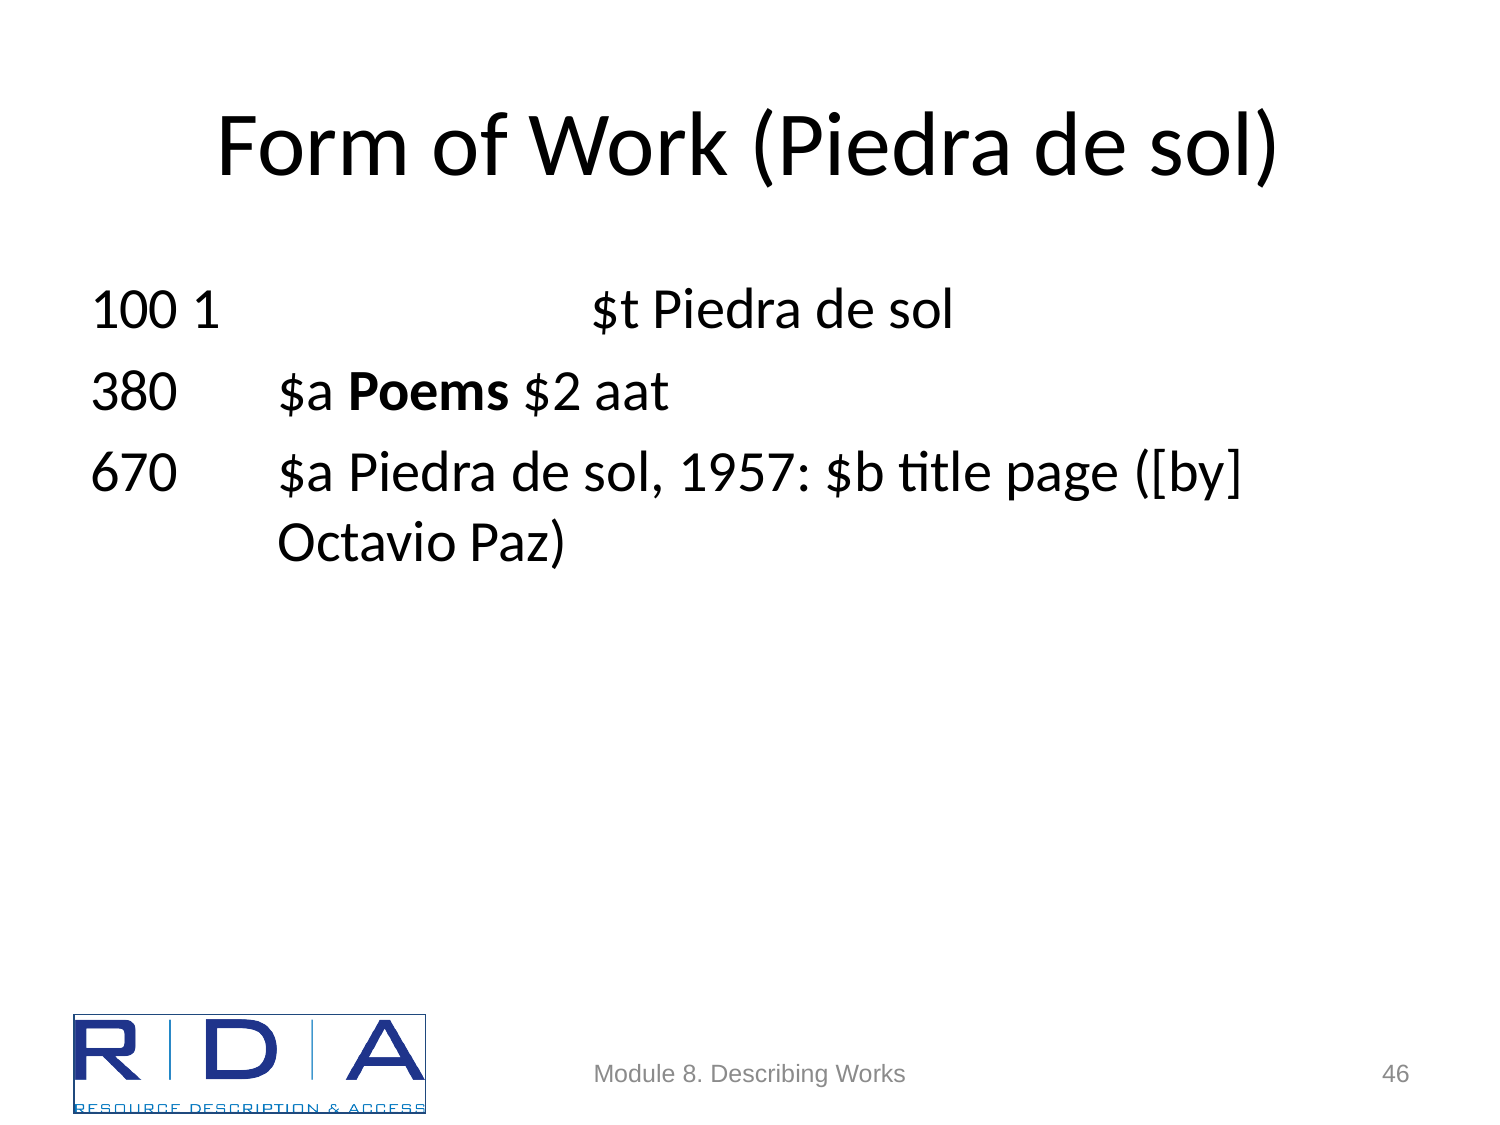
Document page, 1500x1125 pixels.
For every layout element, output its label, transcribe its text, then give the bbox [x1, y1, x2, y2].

slide_number 46 [1074, 1042, 1425, 1103]
title Form of Work (Piedra de sol) [75, 45, 1425, 233]
list 100 1 $t Piedra de sol 380 $a Poems $2 aat 670 $a Piedra de sol, 1957: $b title page ([by] Octavio Paz) [75, 262, 1425, 1005]
picture [75, 1015, 425, 1112]
footer Module 8. Describing Works [512, 1042, 988, 1103]
